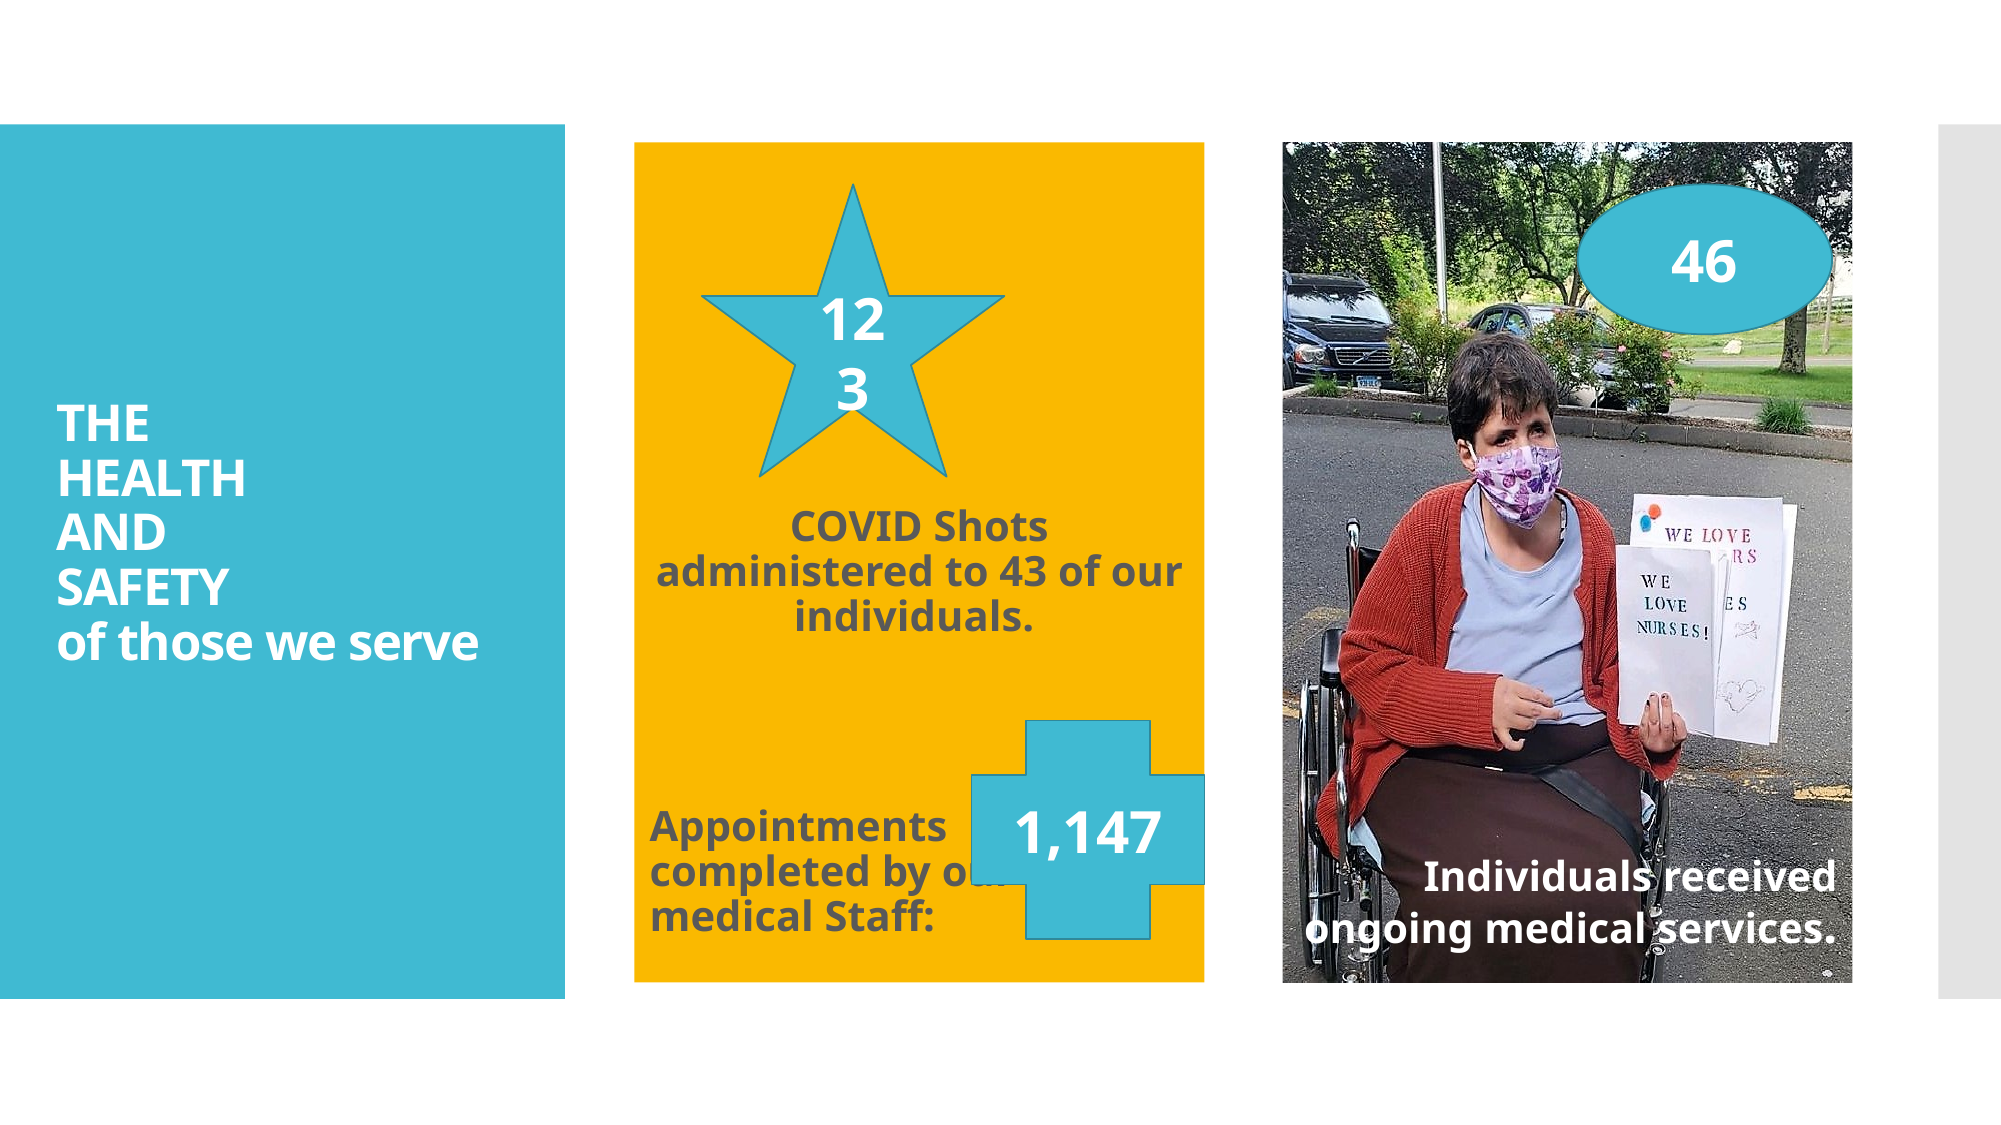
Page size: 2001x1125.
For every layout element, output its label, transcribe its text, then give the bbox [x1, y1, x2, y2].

text_box 123 [700, 183, 1006, 478]
text_box 46 [1576, 183, 1834, 336]
title THE HEALTH AND SAFETY of those we serve [41, 184, 525, 940]
text_box 1,147 [971, 720, 1205, 940]
list Individuals received ongoing medical services. [1282, 142, 1853, 983]
list COVID Shots administered to 43 of our individuals. Appointments completed by our medical Staff: [634, 142, 1205, 983]
